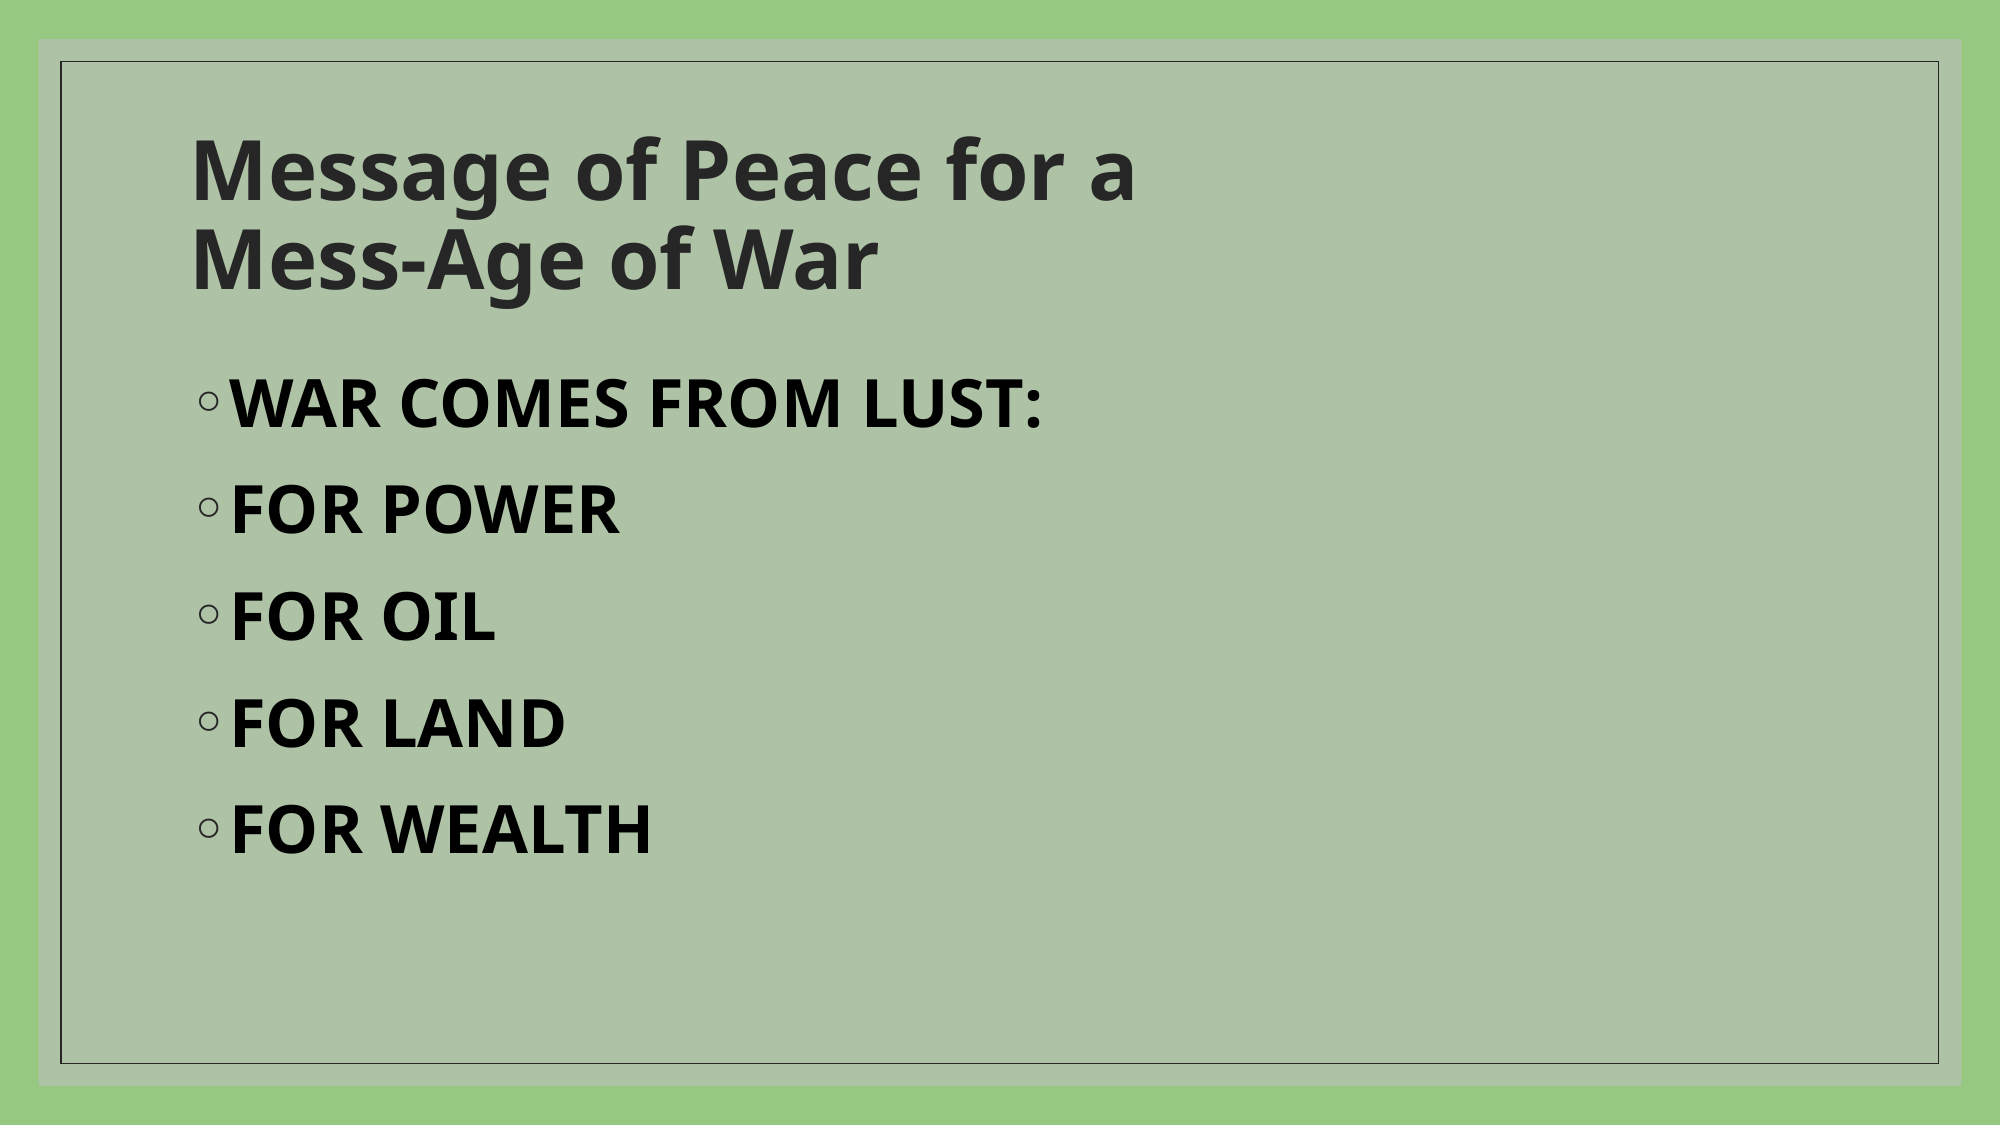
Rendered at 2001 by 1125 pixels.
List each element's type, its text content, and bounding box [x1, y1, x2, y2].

list WAR COMES FROM LUST: FOR POWER FOR OIL FOR LAND FOR WEALTH [174, 345, 1825, 977]
title Message of Peace for a Mess-Age of War [174, 105, 1825, 331]
